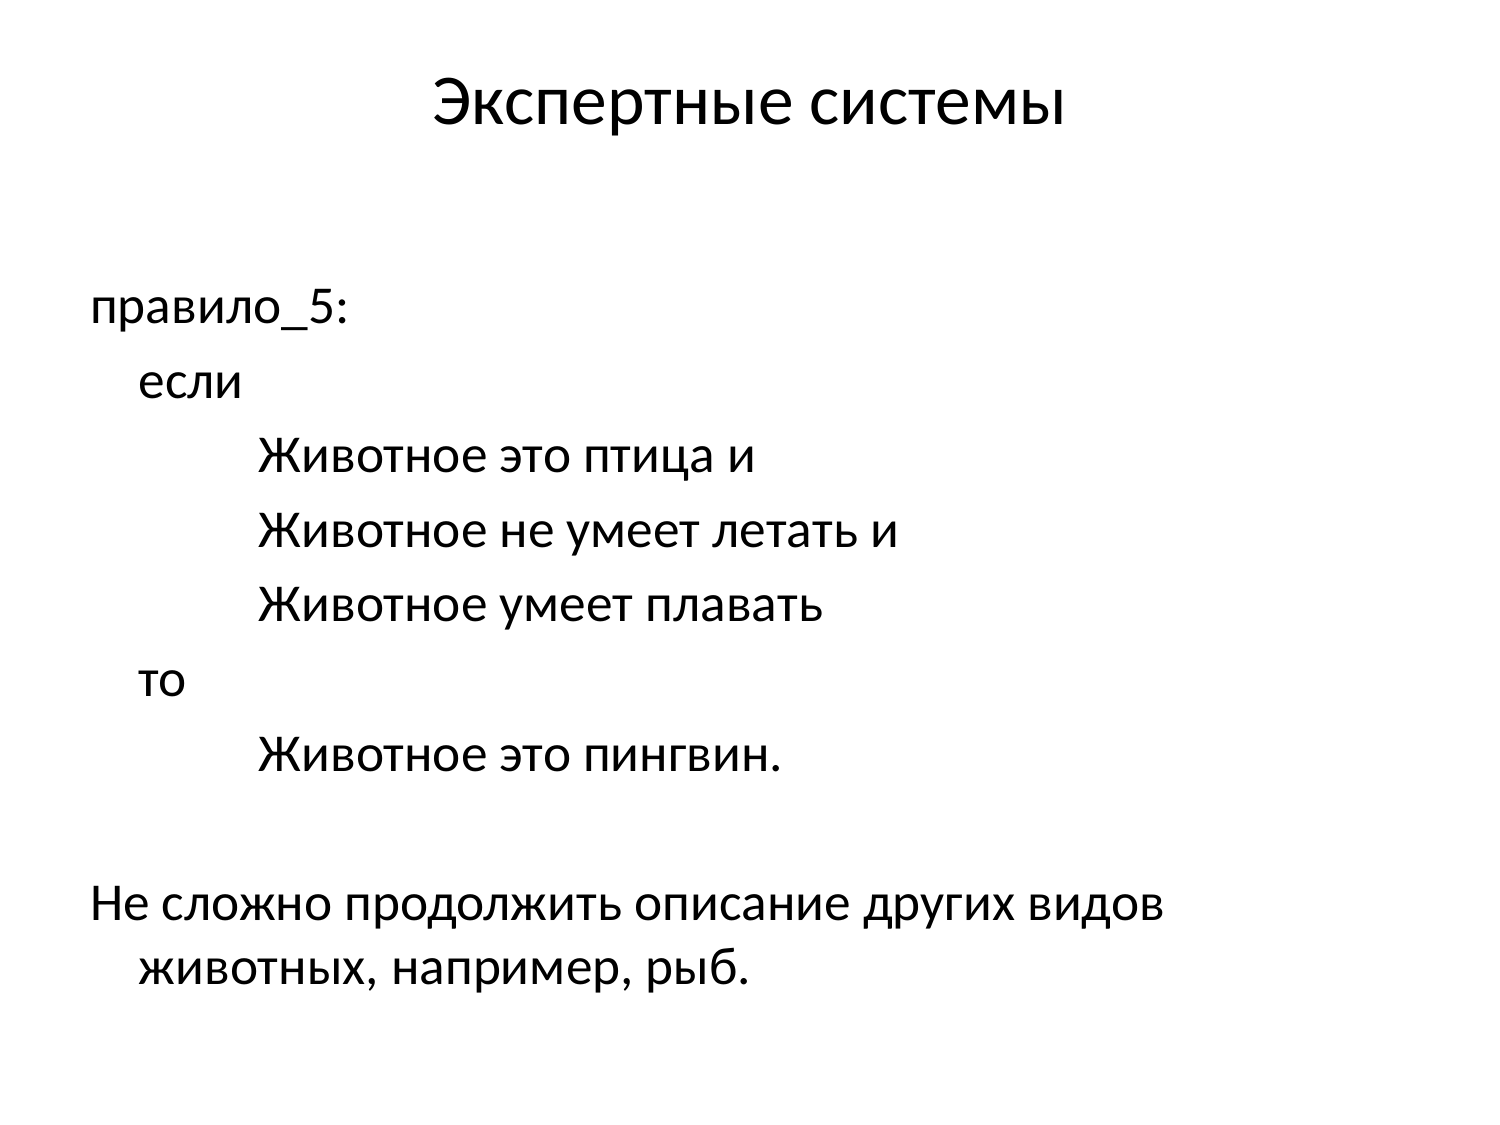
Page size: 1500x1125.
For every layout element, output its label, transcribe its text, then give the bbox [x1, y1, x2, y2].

title Экспертные системы [75, 45, 1425, 233]
list правило_5: если Животное это птица и Животное не умеет летать и Животное умеет плавать то Животное это пингвин. Не сложно продолжить описание других видов животных, например, рыб. [75, 262, 1425, 1005]
